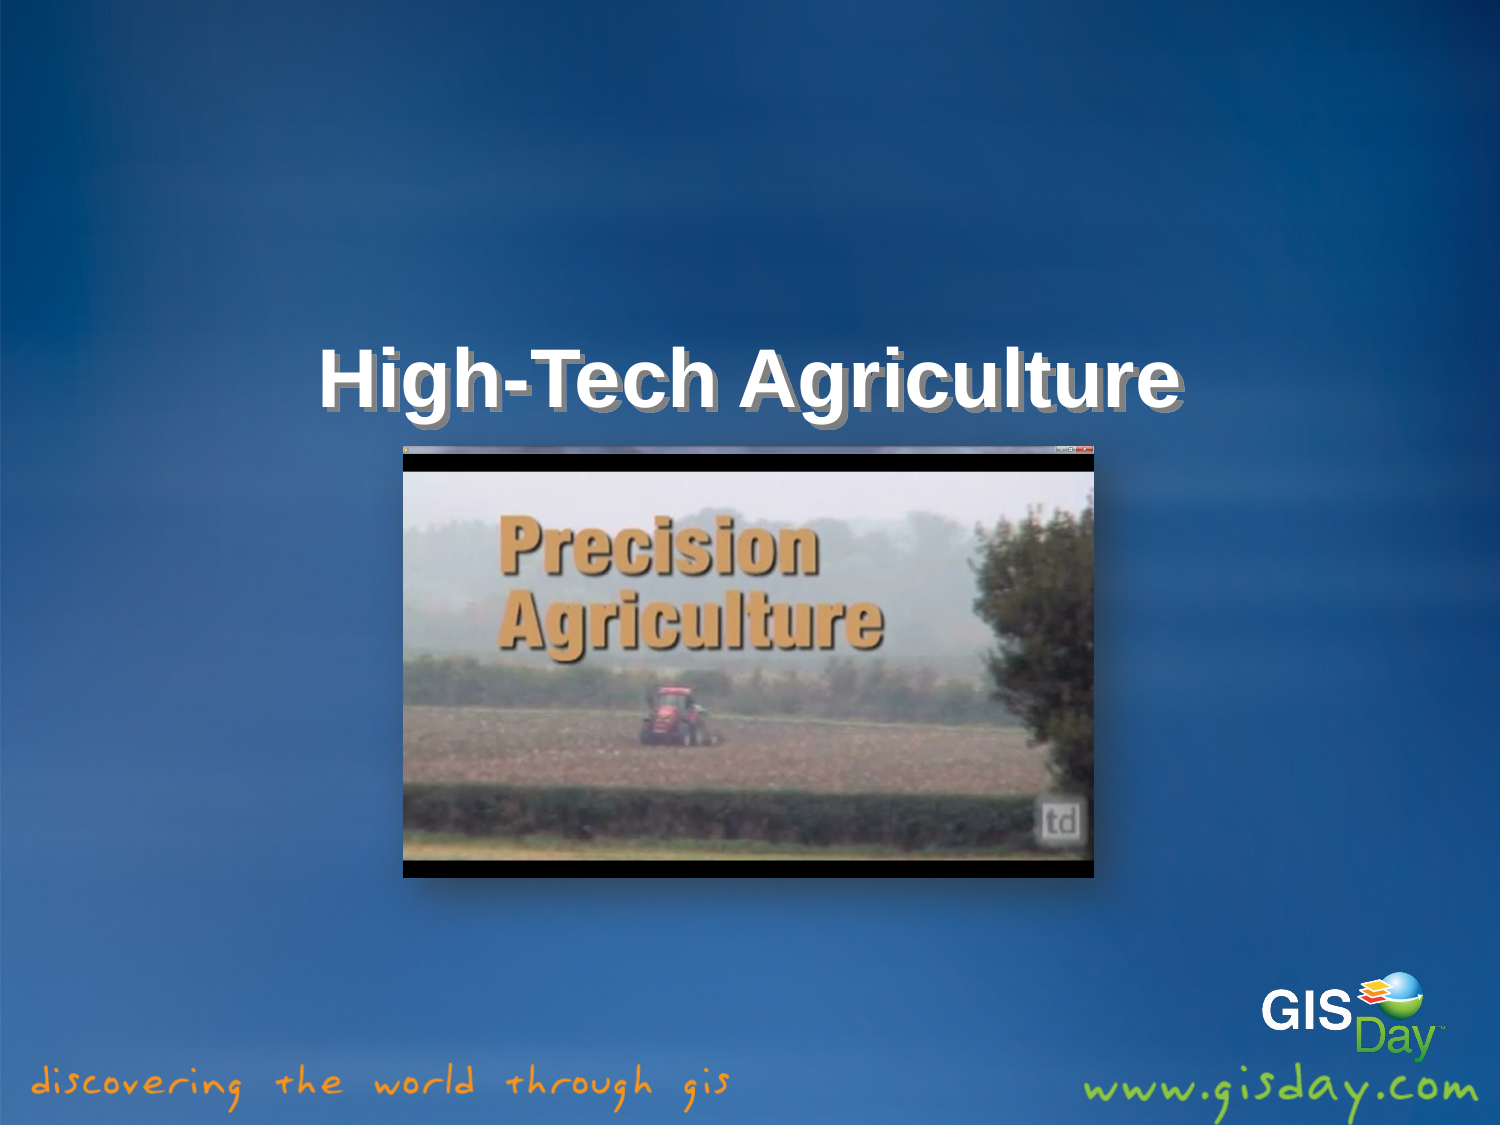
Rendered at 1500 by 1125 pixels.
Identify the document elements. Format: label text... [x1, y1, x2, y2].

picture [0, 0, 1500, 1125]
title High-Tech Agriculture [74, 293, 1426, 455]
